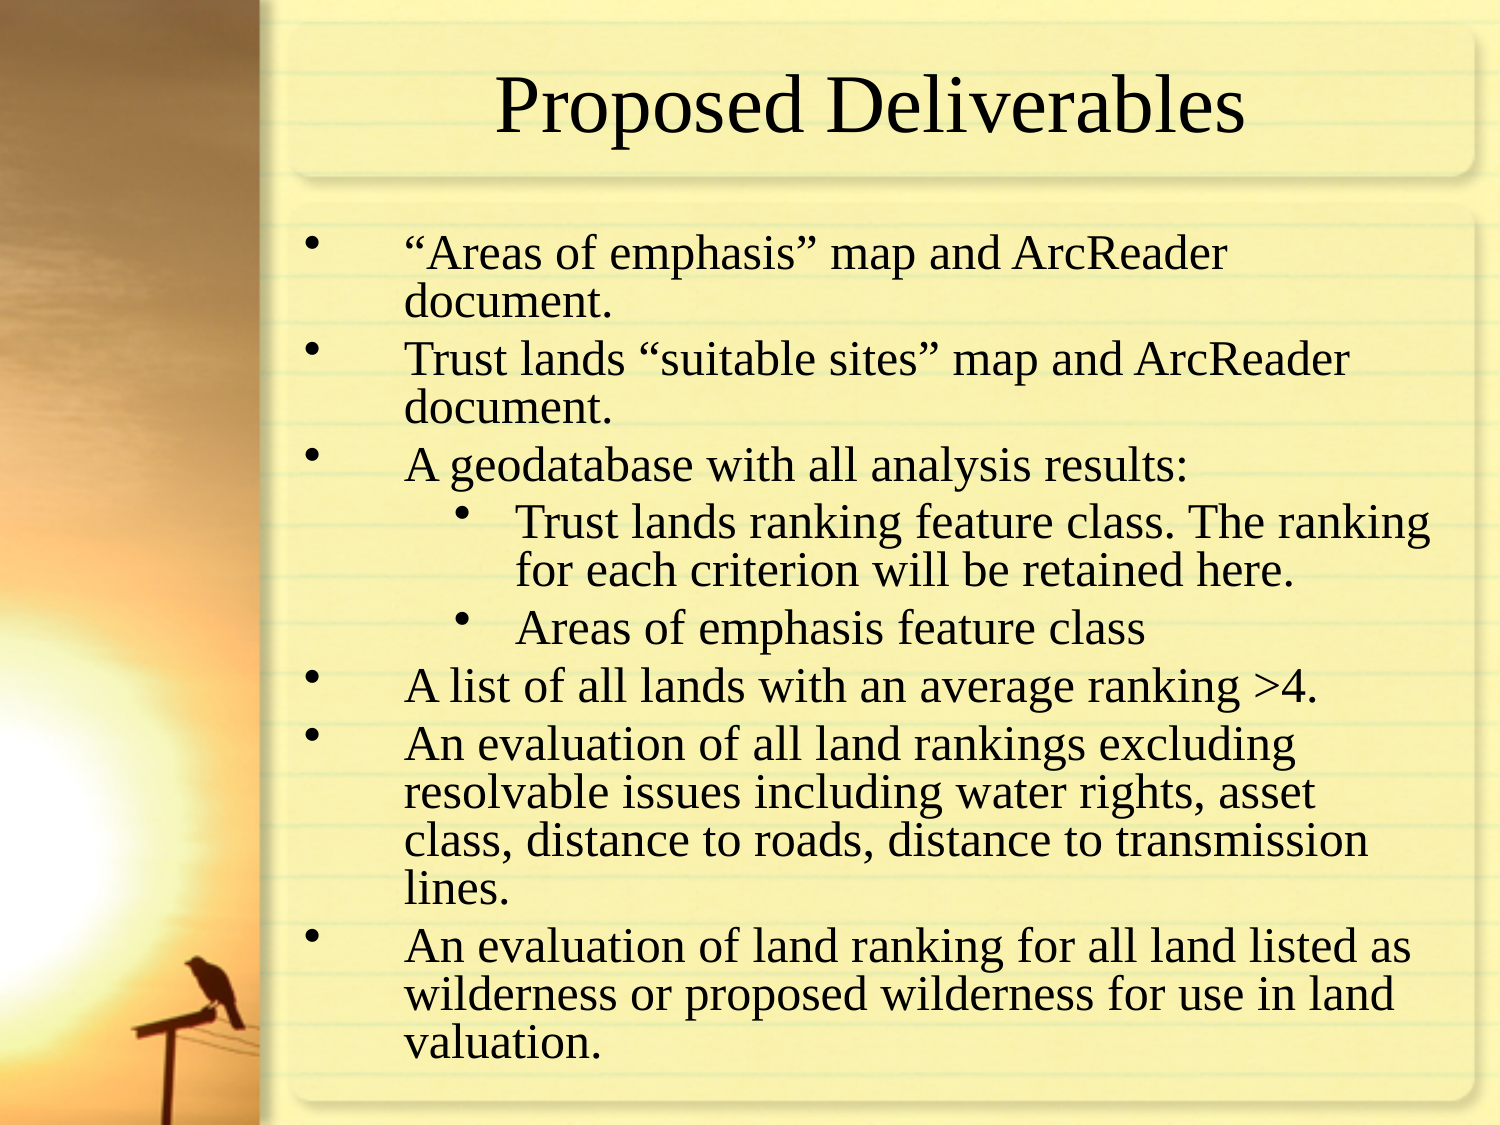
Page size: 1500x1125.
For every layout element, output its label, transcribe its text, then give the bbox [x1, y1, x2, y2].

picture [0, 0, 1500, 1125]
list “Areas of emphasis” map and ArcReader document. Trust lands “suitable sites” map and ArcReader document. A geodatabase with all analysis results: Trust lands ranking feature class. The ranking for each criterion will be retained here. Areas of emphasis feature class A list of all lands with an average ranking >4. An evaluation of all land rankings excluding resolvable issues including water rights, asset class, distance to roads, distance to transmission lines. An evaluation of land ranking for all land listed as wilderness or proposed wilderness for use in land valuation. [288, 223, 1454, 1089]
title Proposed Deliverables [288, 26, 1454, 173]
